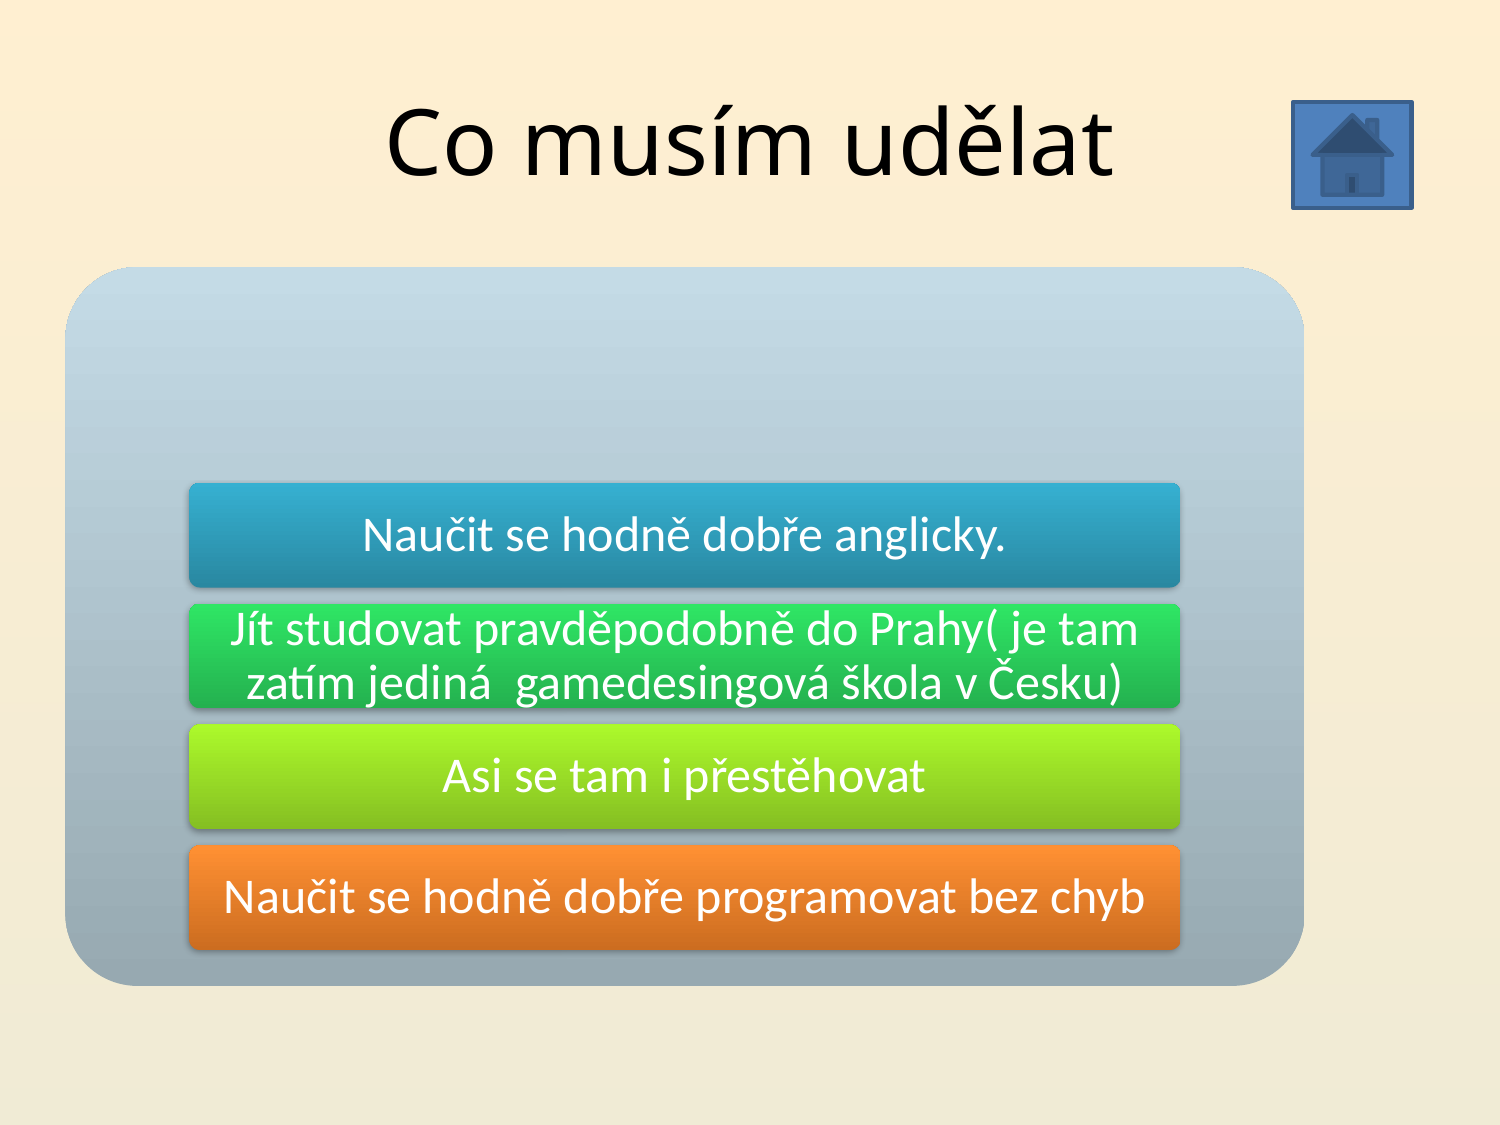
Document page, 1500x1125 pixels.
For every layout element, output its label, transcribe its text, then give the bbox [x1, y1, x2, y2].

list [64, 266, 1306, 987]
text_box [1291, 100, 1414, 210]
title Co musím udělat [75, 45, 1425, 233]
